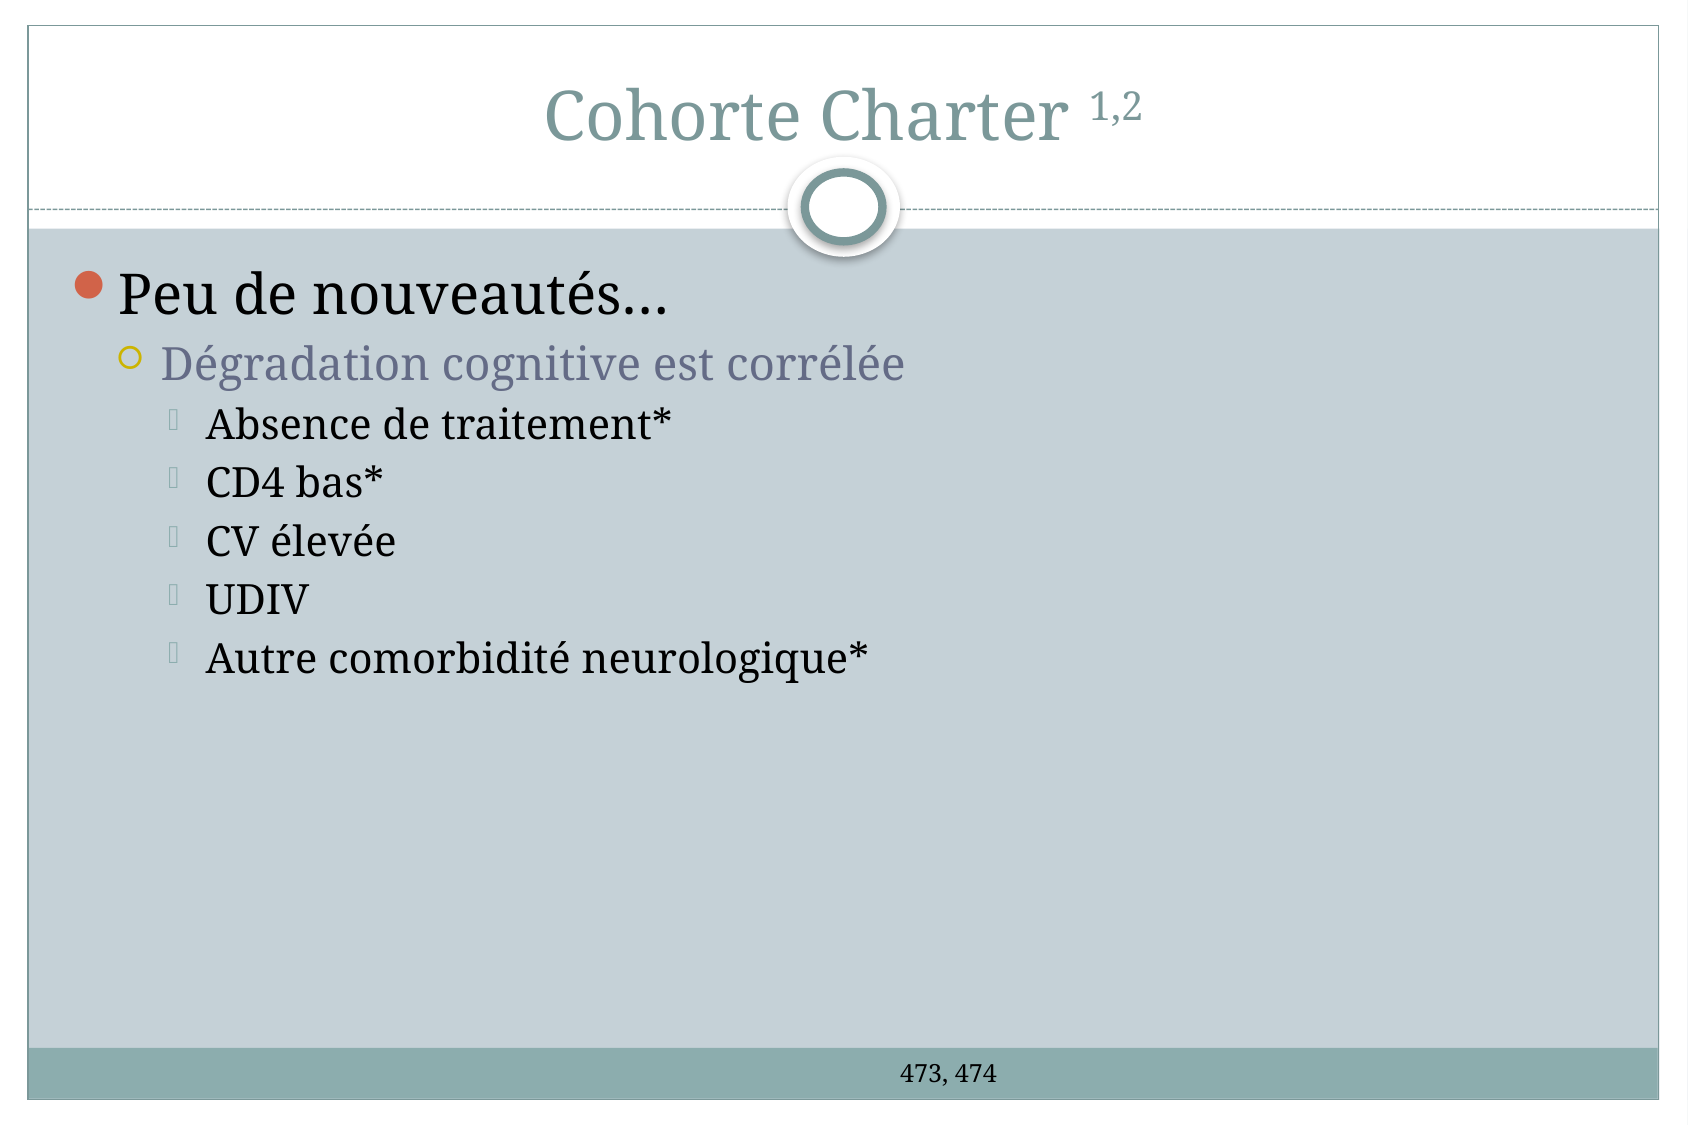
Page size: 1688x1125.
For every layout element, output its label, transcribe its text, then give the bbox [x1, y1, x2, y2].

text_box 473, 474 [885, 1049, 1665, 1095]
list Peu de nouveautés… Dégradation cognitive est corrélée Absence de traitement* CD4 bas* CV élevée UDIV Autre comorbidité neurologique* [55, 250, 1626, 1001]
title Cohorte Charter 1,2 [55, 37, 1631, 163]
